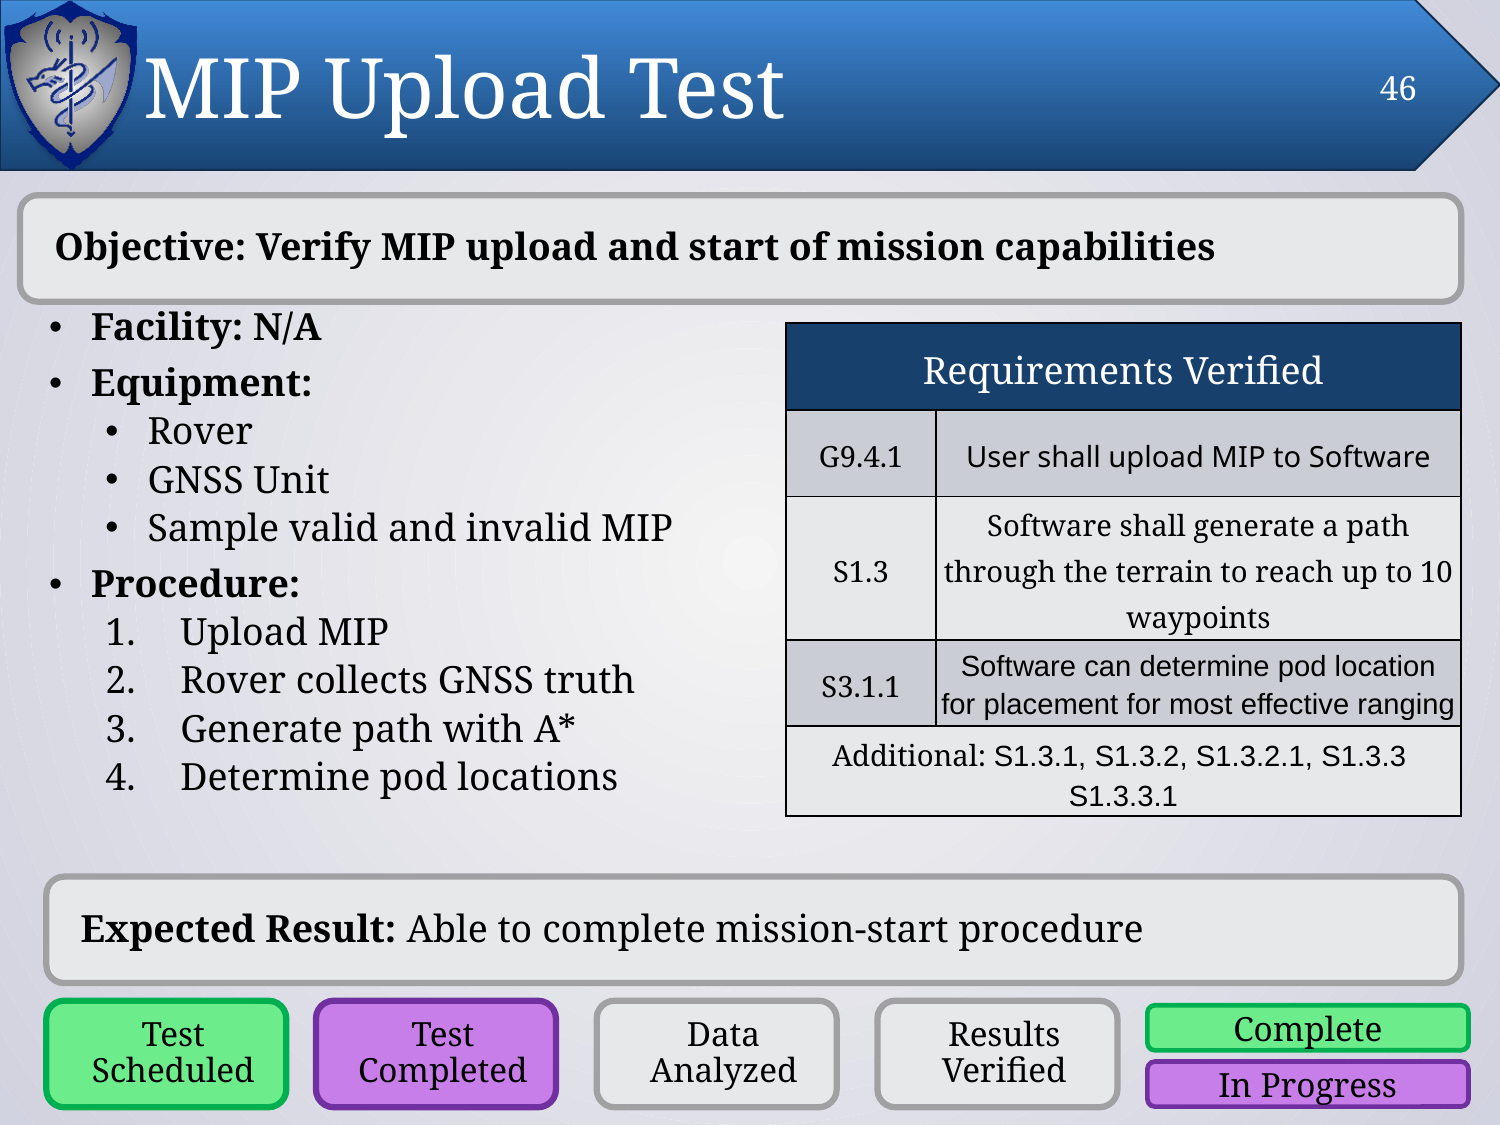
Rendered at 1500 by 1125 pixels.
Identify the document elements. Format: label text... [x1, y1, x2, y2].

text_box Results Verified [877, 1000, 1118, 1108]
picture [0, 0, 141, 175]
table_cell User shall upload MIP to Software [937, 411, 1460, 496]
table_cell S1.3 [787, 497, 935, 639]
table_cell Additional: S1.3.1, S1.3.2, S1.3.2.1, S1.3.3 S1.3.3.1 [787, 727, 1460, 815]
text_box Test Scheduled [46, 1000, 287, 1108]
table_header Requirements Verified [787, 324, 1460, 409]
text_box Data Analyzed [596, 1000, 837, 1108]
text_box Complete [1147, 1005, 1469, 1051]
table_cell Software can determine pod location for placement for most effective ranging [937, 641, 1460, 725]
text_box Objective: Verify MIP upload and start of mission capabilities [19, 195, 1462, 302]
text_box Expected Result: Able to complete mission-start procedure [46, 876, 1462, 984]
text_box In Progress [1147, 1061, 1469, 1107]
table_cell Software shall generate a path through the terrain to reach up to 10 waypoints [937, 497, 1460, 639]
table_cell G9.4.1 [787, 411, 935, 496]
table_cell S3.1.1 [787, 641, 935, 725]
list Facility: N/A Equipment: Rover GNSS Unit Sample valid and invalid MIP Procedure: Upload MIP Rover collects GNSS truth Generate path with A* Determine pod locations [20, 300, 750, 840]
text_box Test Completed [315, 1000, 556, 1108]
title MIP Upload Test [128, 26, 1305, 158]
slide_number 46 [1364, 59, 1462, 120]
